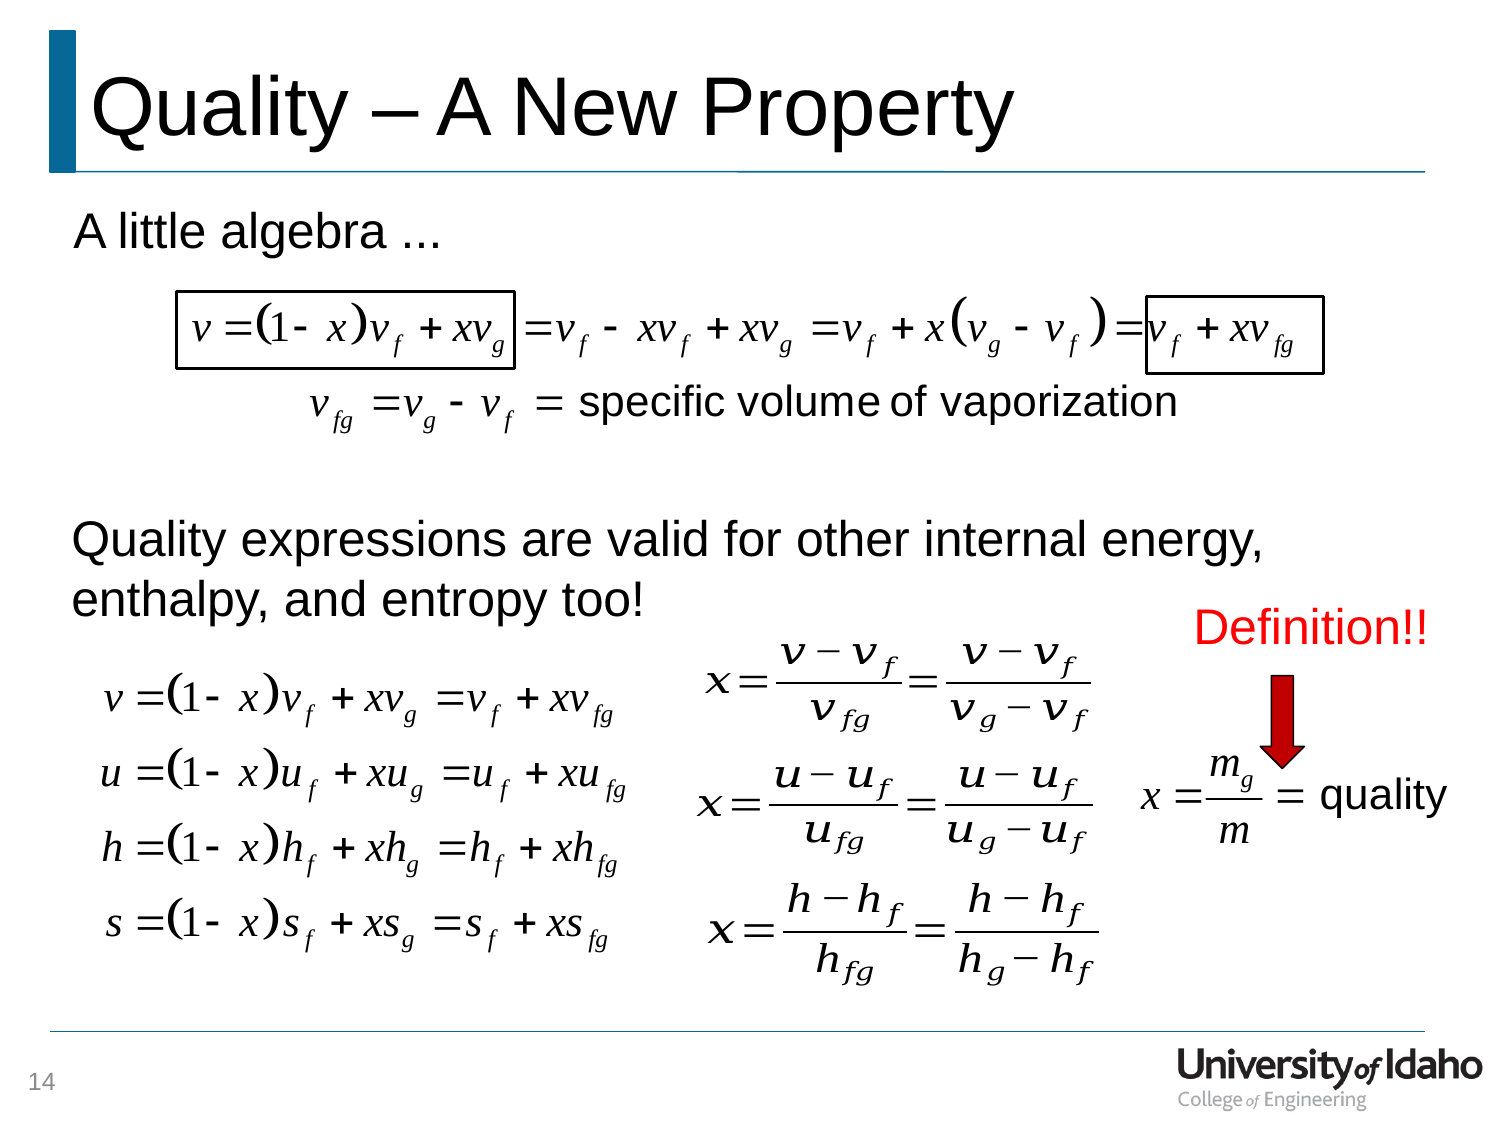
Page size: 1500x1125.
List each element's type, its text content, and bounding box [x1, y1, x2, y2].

text_box Quality expressions are valid for other internal energy, enthalpy, and entropy too! [56, 499, 1431, 635]
text_box Definition!! [1178, 587, 1450, 662]
text_box [1269, 673, 1296, 731]
text_box A little algebra ... [58, 190, 459, 266]
text_box [175, 289, 184, 371]
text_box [185, 289, 1305, 443]
title Quality – A New Property [75, 31, 1425, 174]
text_box [1309, 294, 1325, 376]
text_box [1131, 733, 1456, 854]
slide_number 14 [12, 1050, 140, 1111]
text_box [94, 664, 642, 963]
picture [1165, 1041, 1495, 1118]
